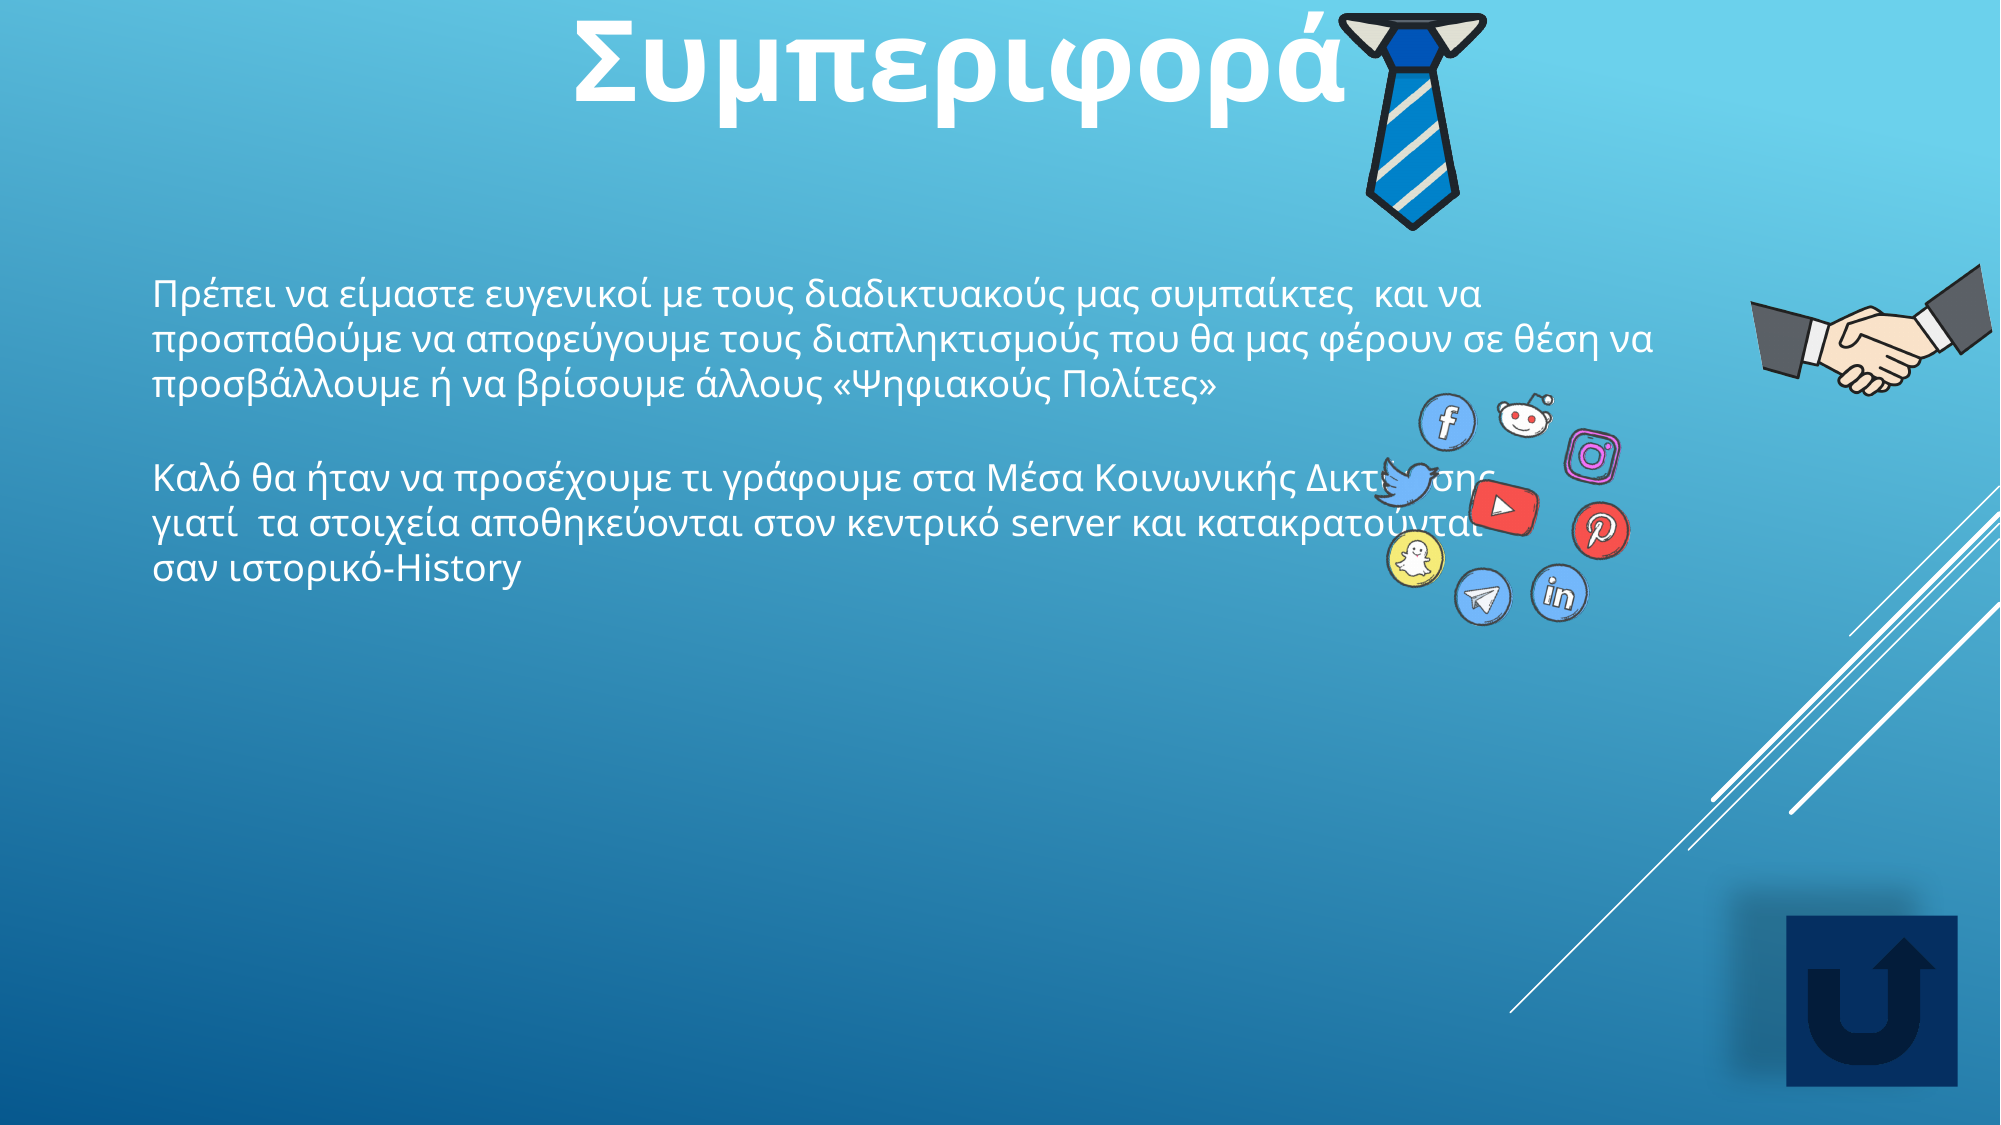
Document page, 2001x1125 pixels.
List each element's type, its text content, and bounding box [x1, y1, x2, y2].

picture [1283, 13, 1542, 231]
picture [1751, 259, 1999, 414]
text_box Συμπεριφορά [557, 0, 1363, 131]
text_box [1785, 914, 1959, 1088]
picture [1351, 361, 1656, 654]
text_box Καλό θα ήταν να προσέχουμε τι γράφουμε στα Μέσα Κοινωνικής Δικτύωσης γιατί τα στοιχεία αποθηκεύονται στον κεντρικό server και κατακρατούνται σαν ιστορικό-History [137, 446, 1374, 597]
text_box Πρέπει να είμαστε ευγενικοί με τους διαδικτυακούς μας συμπαίκτες και να προσπαθούμε να αποφεύγουμε τους διαπληκτισμούς που θα μας φέρουν σε θέση να προσβάλλουμε ή να βρίσουμε άλλους «Ψηφιακούς Πολίτες» [137, 262, 1753, 413]
